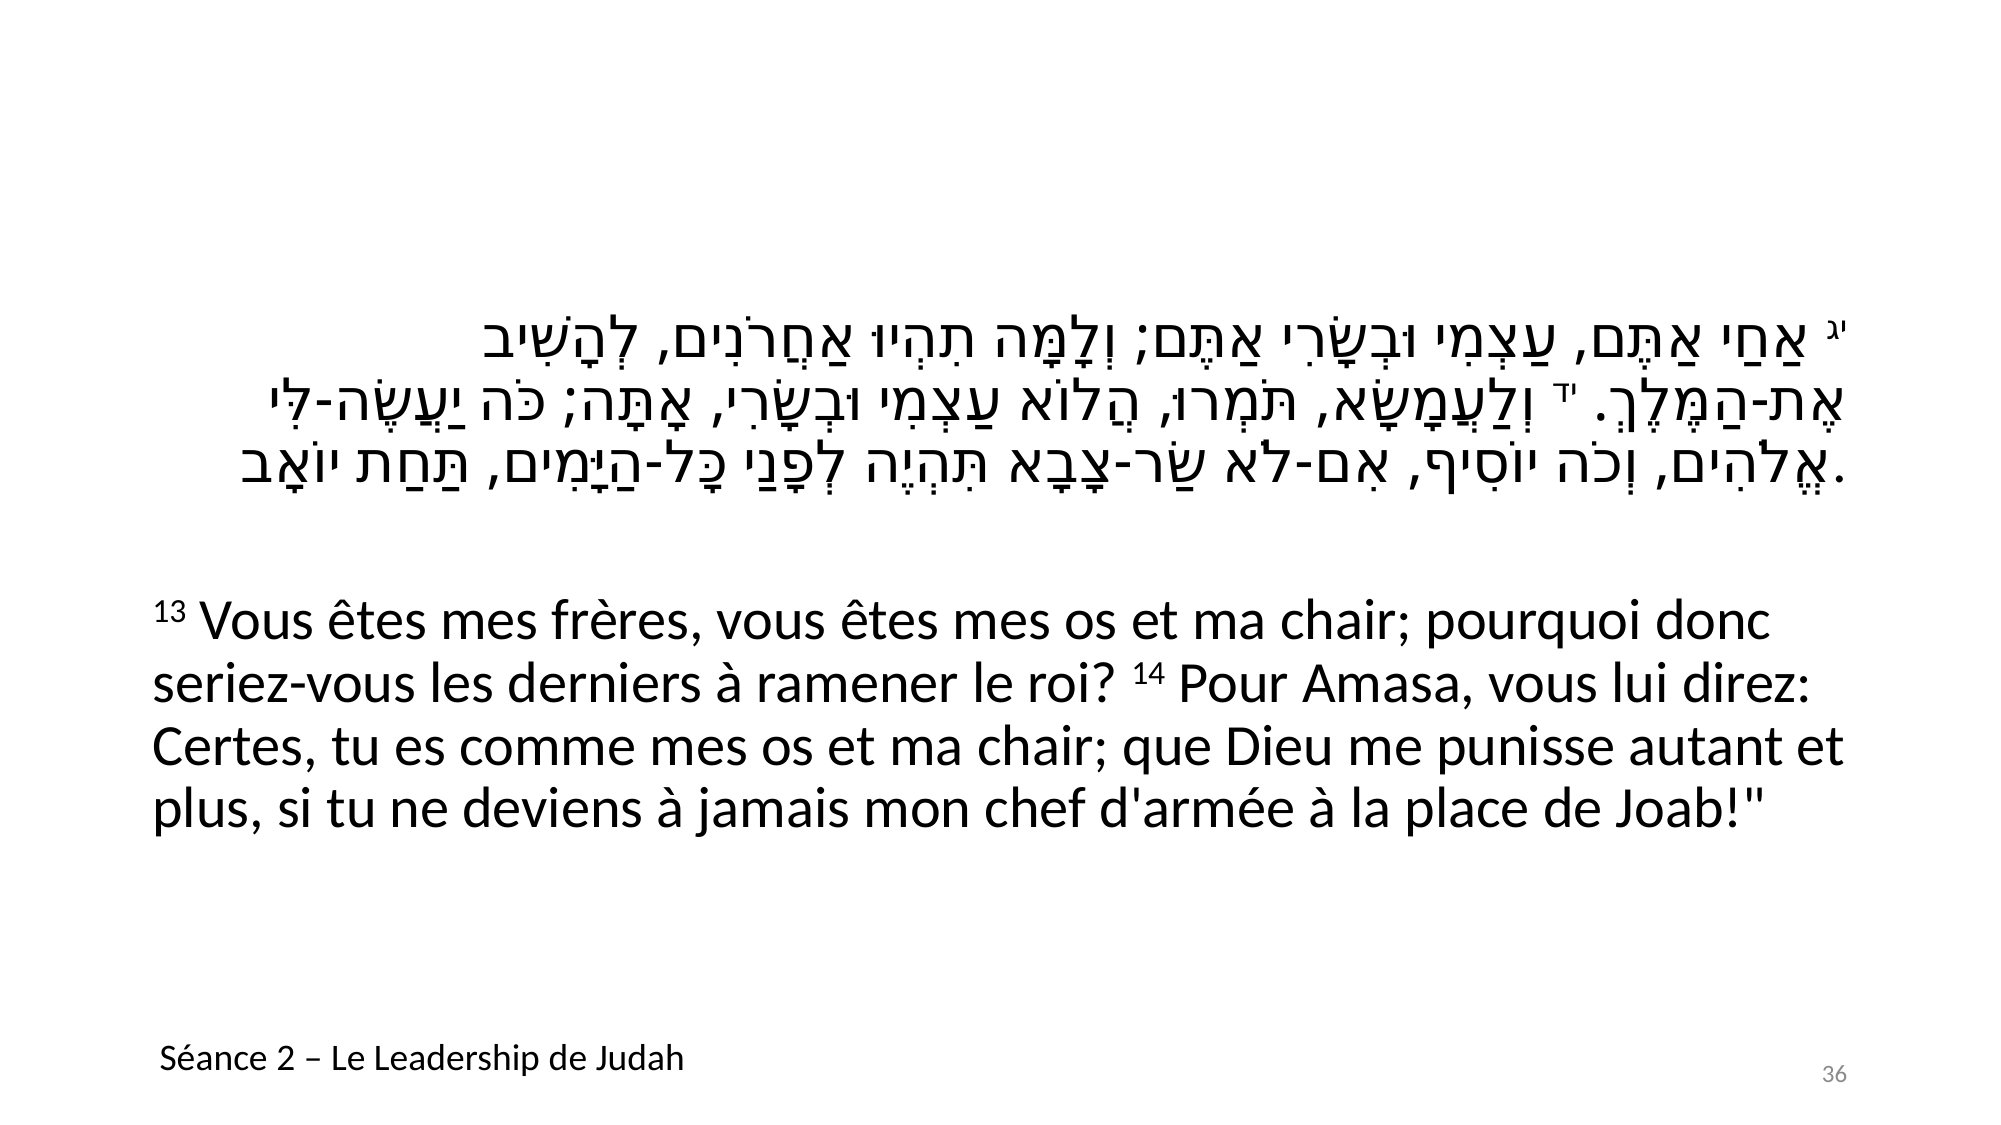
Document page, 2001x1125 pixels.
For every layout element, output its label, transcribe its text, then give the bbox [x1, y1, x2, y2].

list יג אַחַי אַתֶּם, עַצְמִי וּבְשָׂרִי אַתֶּם; וְלָמָּה תִהְיוּ אַחֲרֹנִים, לְהָשִׁיב אֶת-הַמֶּלֶךְ. יד וְלַעֲמָשָׂא, תֹּמְרוּ, הֲלוֹא עַצְמִי וּבְשָׂרִי, אָתָּה; כֹּה יַעֲשֶׂה-לִּי אֱלֹהִים, וְכֹה יוֹסִיף, אִם-לֹא שַׂר-צָבָא תִּהְיֶה לְפָנַי כָּל-הַיָּמִים, תַּחַת יוֹאָב. 13 Vous êtes mes frères, vous êtes mes os et ma chair; pourquoi donc seriez-vous les derniers à ramener le roi? 14 Pour Amasa, vous lui direz: Certes, tu es comme mes os et ma chair; que Dieu me punisse autant et plus, si tu ne deviens à jamais mon chef d'armée à la place de Joab!" [137, 299, 1863, 1014]
text_box Séance 2 – Le Leadership de Judah [144, 1025, 1145, 1086]
slide_number 36 [1412, 1042, 1863, 1103]
